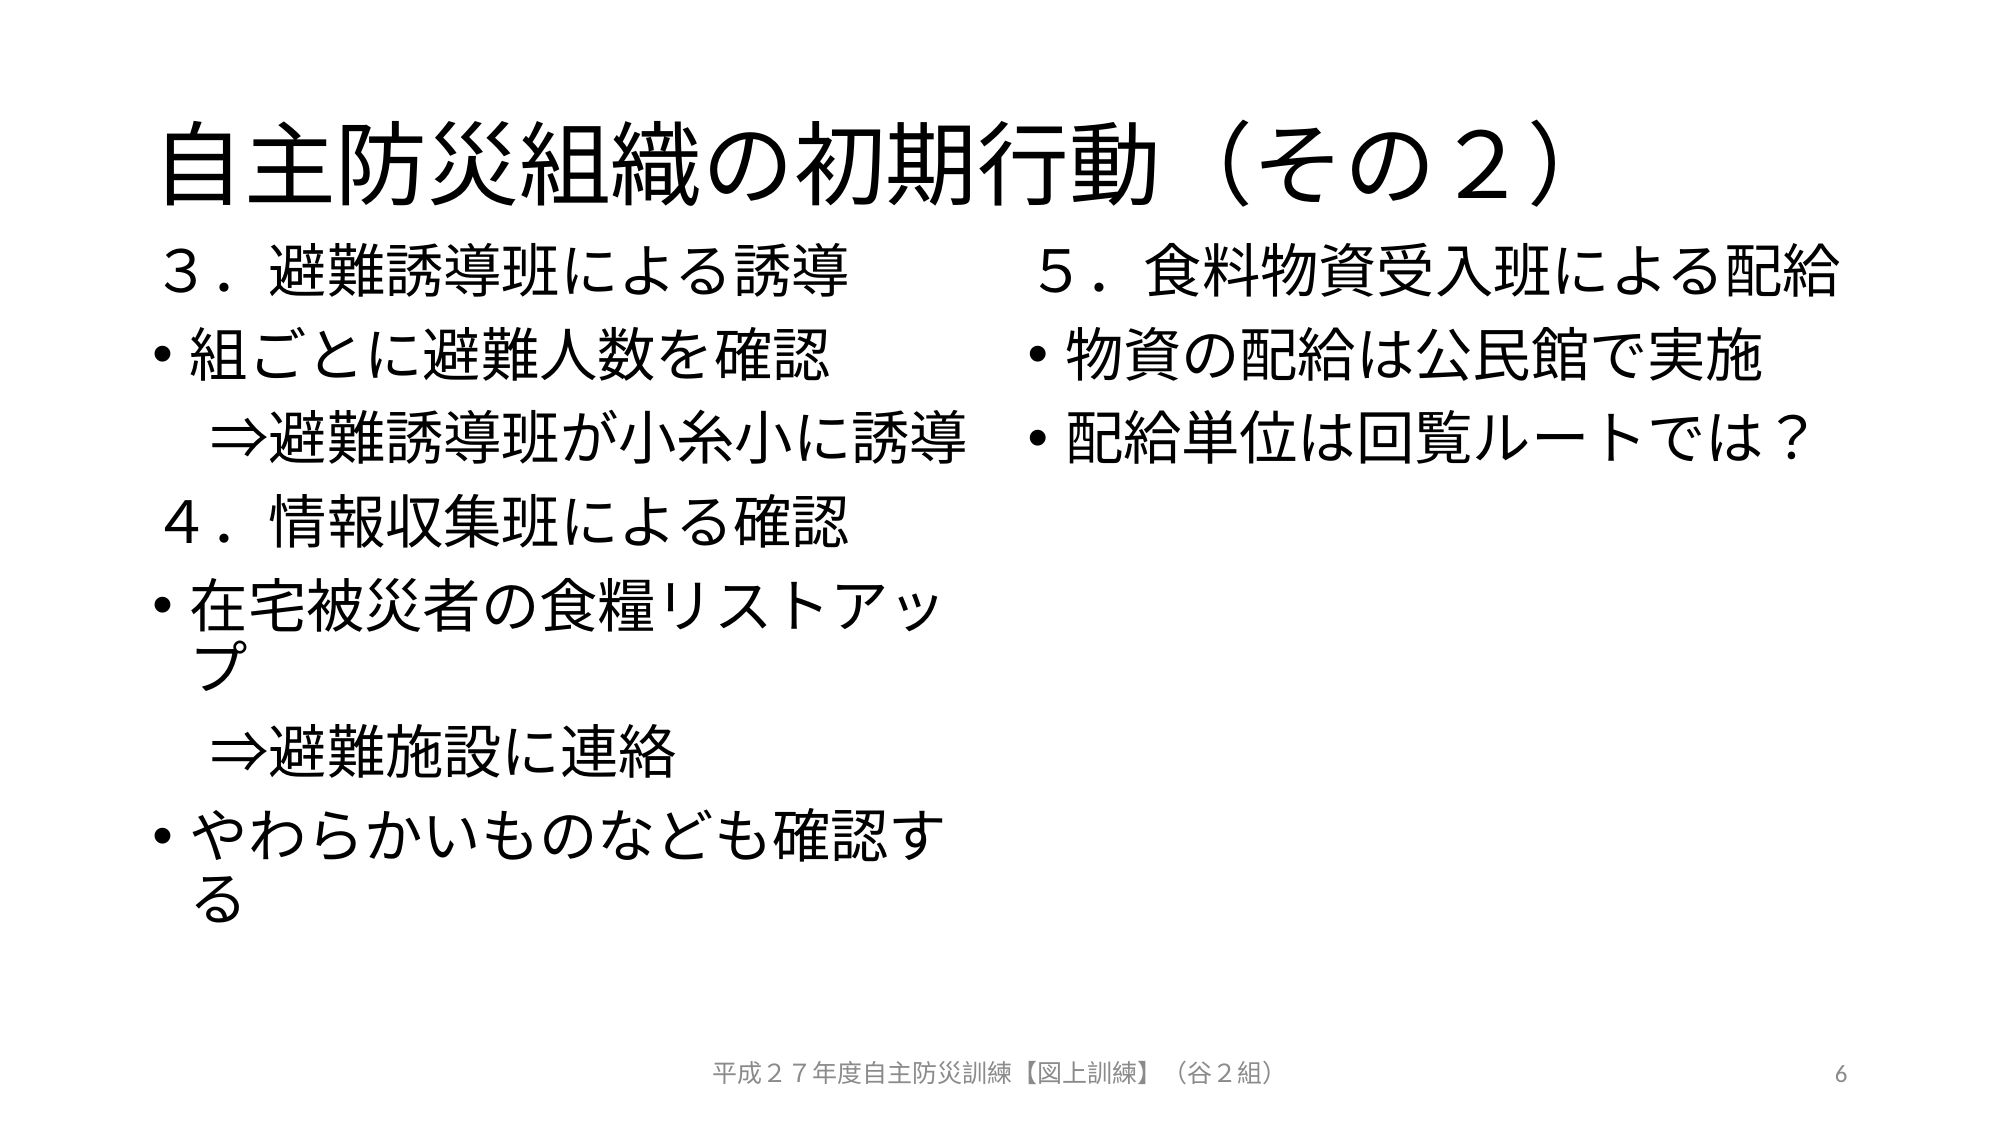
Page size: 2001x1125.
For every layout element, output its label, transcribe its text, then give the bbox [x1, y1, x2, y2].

footer 平成２７年度自主防災訓練【図上訓練】（谷２組） [662, 1042, 1338, 1103]
list ３．避難誘導班による誘導 組ごとに避難人数を確認 ⇒避難誘導班が小糸小に誘導 ４．情報収集班による確認 在宅被災者の食糧リストアップ ⇒避難施設に連絡 やわらかいものなども確認する [137, 234, 988, 949]
list ５．食料物資受入班による配給 物資の配給は公民館で実施 配給単位は回覧ルートでは？ [1012, 234, 1863, 949]
slide_number 6 [1412, 1042, 1863, 1103]
title 自主防災組織の初期行動（その２） [137, 59, 1863, 278]
